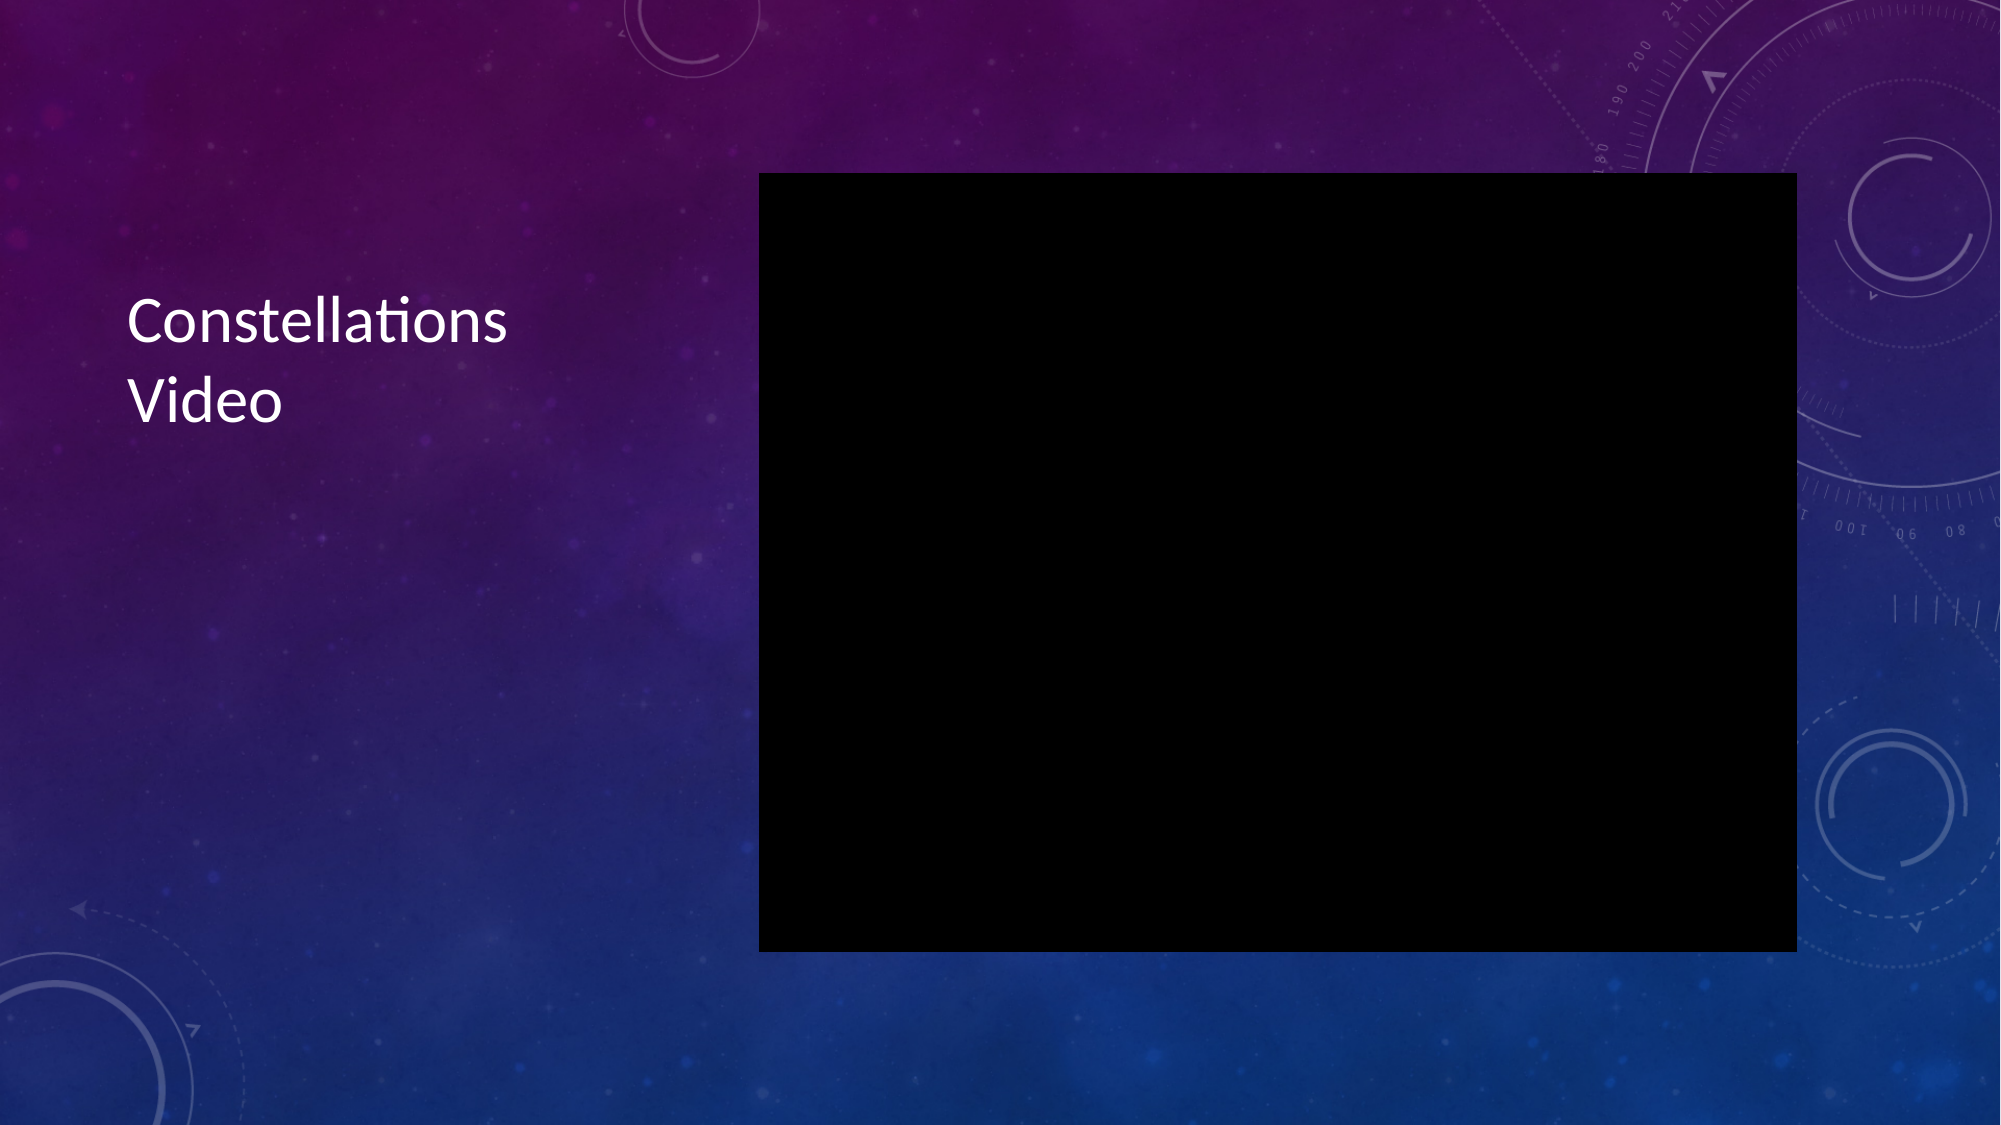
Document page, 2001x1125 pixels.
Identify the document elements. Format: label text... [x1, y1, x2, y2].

picture [0, 0, 2001, 1125]
title Constellations Video [112, 99, 1775, 613]
